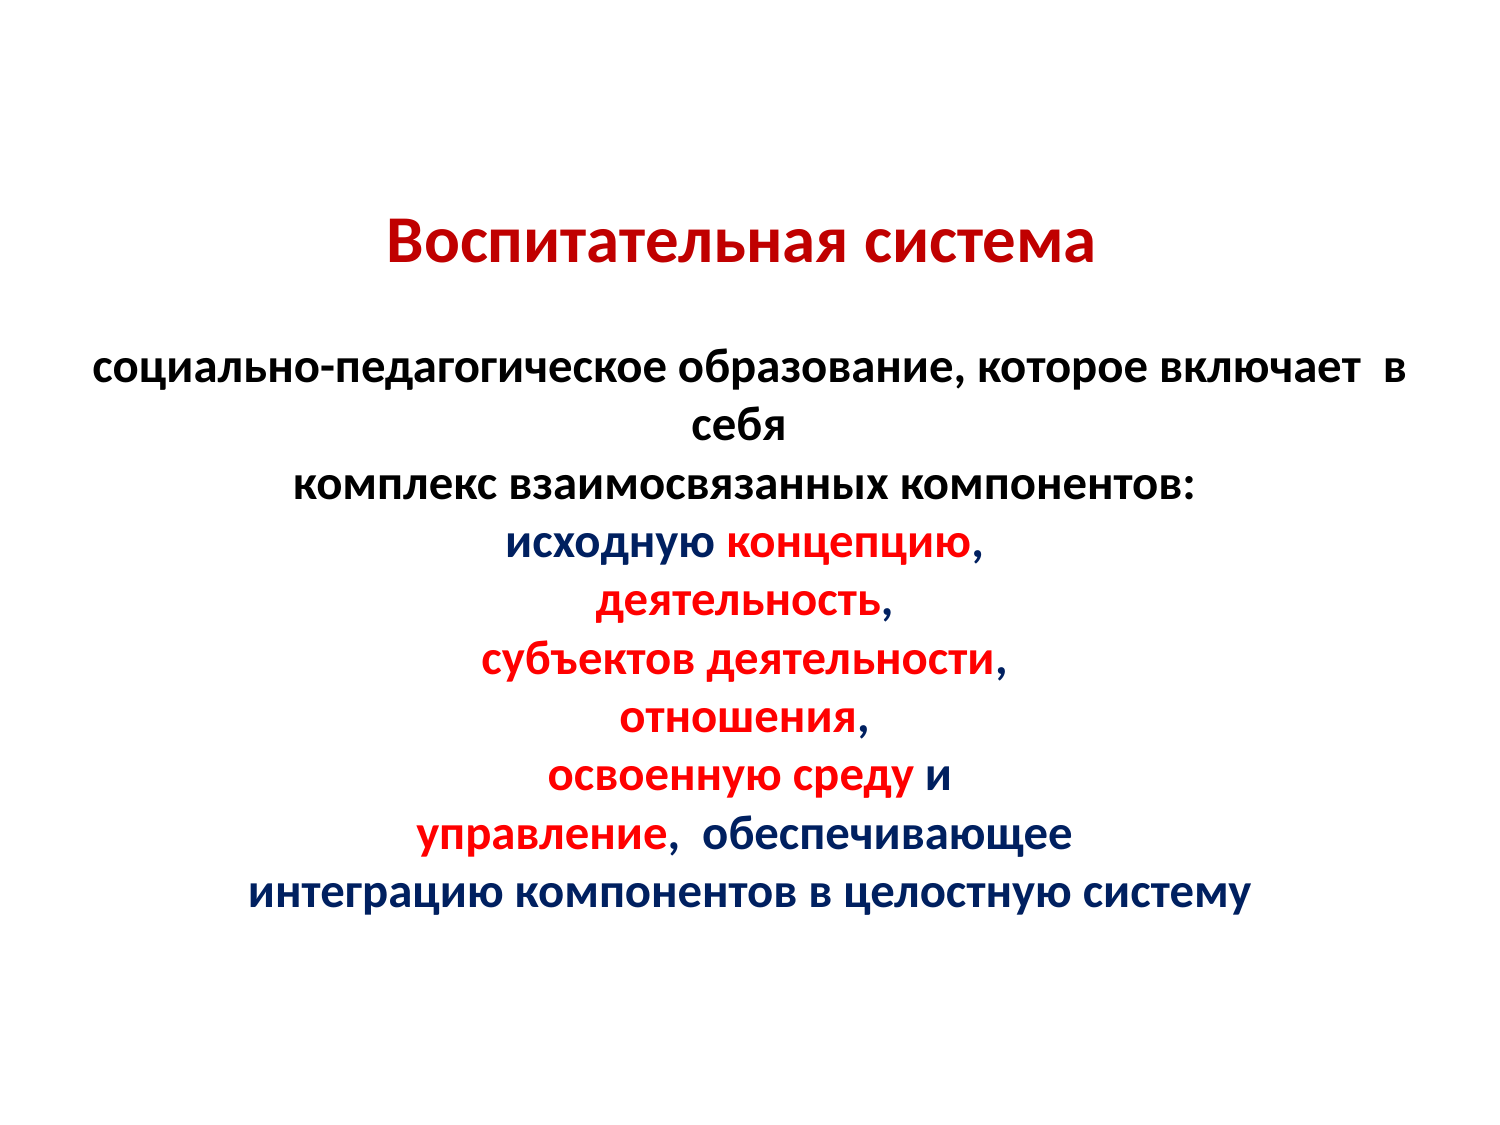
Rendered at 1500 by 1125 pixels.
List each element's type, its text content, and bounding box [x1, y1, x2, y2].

title Воспитательная система социально-педагогическое образование, которое включает в себя комплекс взаимосвязанных компонентов: исходную концепцию, деятельность, субъектов деятельности, отношения, освоенную среду и управление, обеспечивающее интеграцию компонентов в целостную систему [75, 101, 1425, 1047]
